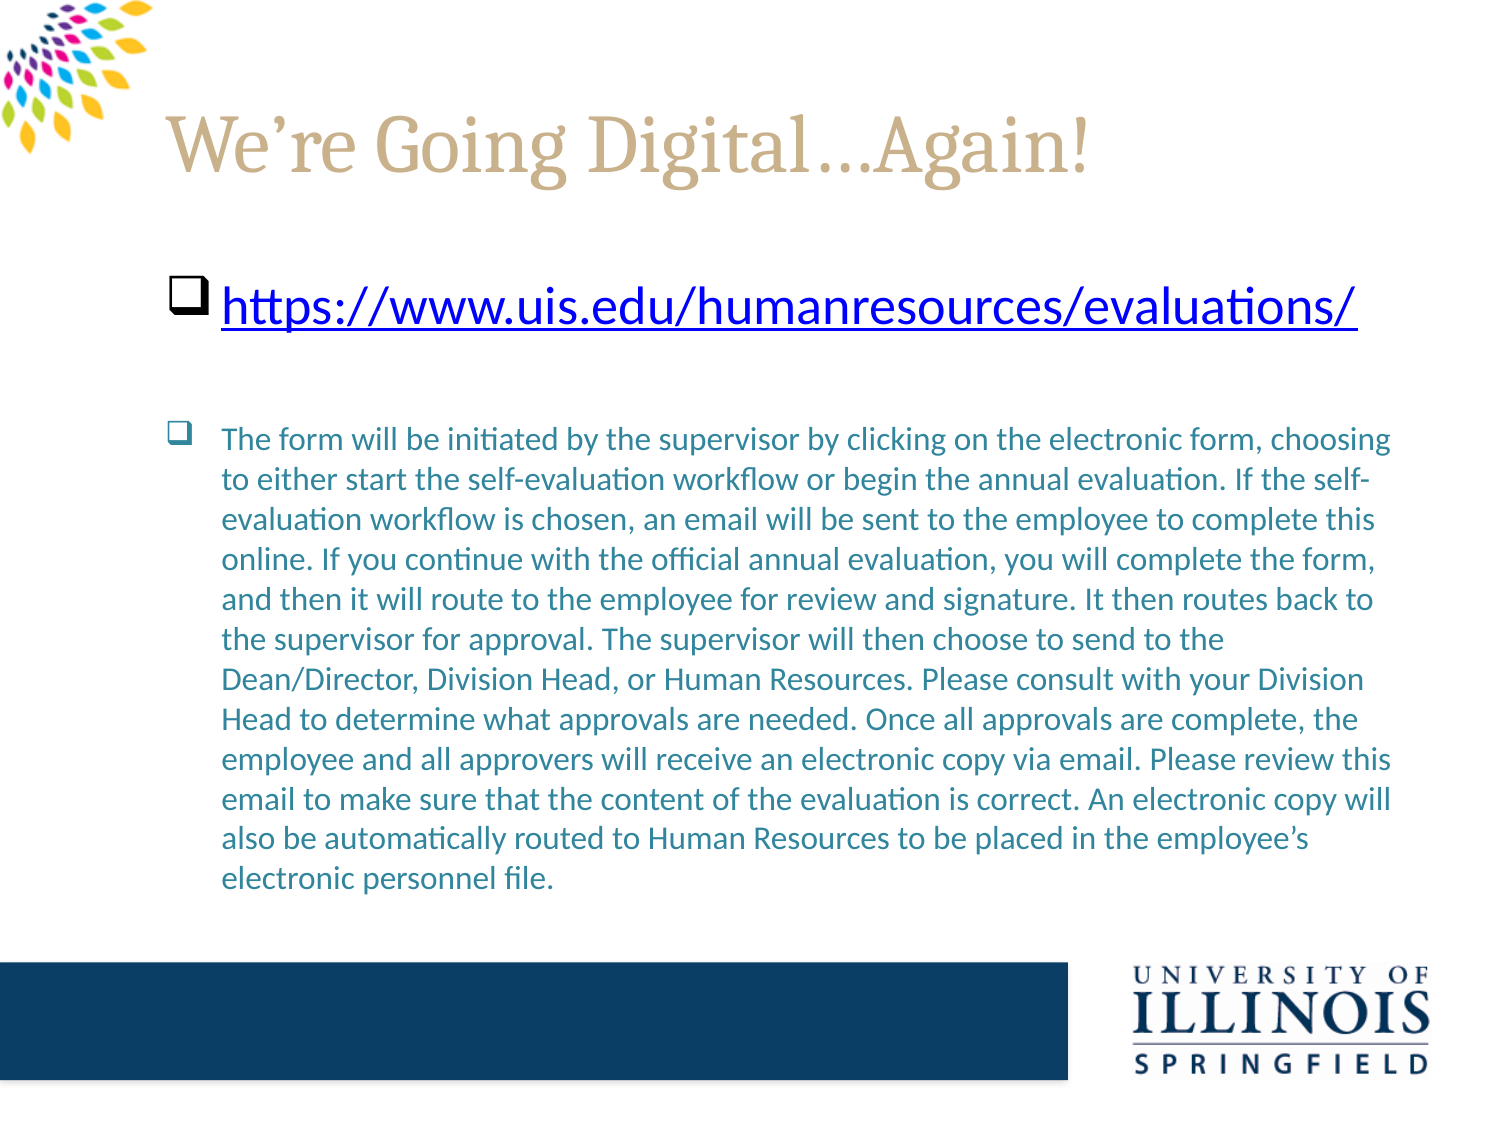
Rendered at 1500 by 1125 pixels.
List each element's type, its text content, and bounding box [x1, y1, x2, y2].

list https://www.uis.edu/humanresources/evaluations/ The form will be initiated by the supervisor by clicking on the electronic form, choosing to either start the self-evaluation workflow or begin the annual evaluation. If the self-evaluation workflow is chosen, an email will be sent to the employee to complete this online. If you continue with the official annual evaluation, you will complete the form, and then it will route to the employee for review and signature. It then routes back to the supervisor for approval. The supervisor will then choose to send to the Dean/Director, Division Head, or Human Resources. Please consult with your Division Head to determine what approvals are needed. Once all approvals are complete, the employee and all approvers will receive an electronic copy via email. Please review this email to make sure that the content of the evaluation is correct. An electronic copy will also be automatically routed to Human Resources to be placed in the employee’s electronic personnel file. [150, 262, 1425, 900]
text_box We’re Going Digital…Again! [149, 45, 1425, 233]
picture [0, 0, 157, 161]
picture [1131, 962, 1432, 1081]
